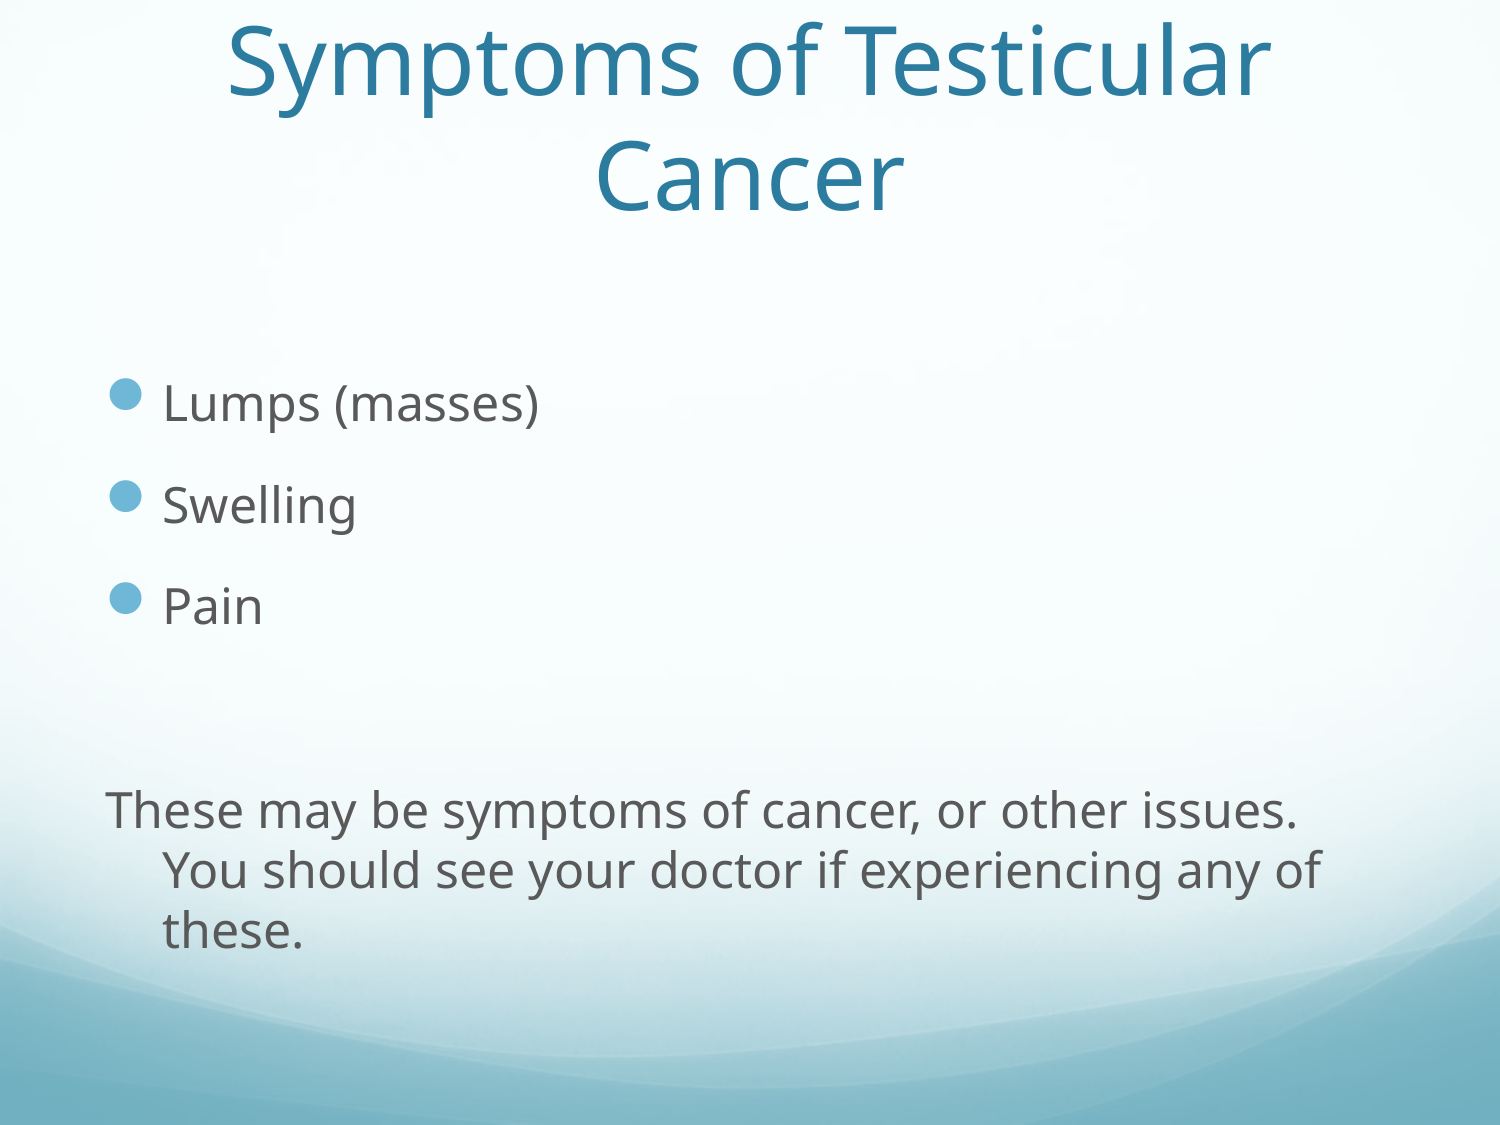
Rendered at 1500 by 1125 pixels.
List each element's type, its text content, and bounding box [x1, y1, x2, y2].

title Symptoms of Testicular Cancer [90, 17, 1410, 237]
list Lumps (masses) Swelling Pain These may be symptoms of cancer, or other issues. You should see your doctor if experiencing any of these. [90, 262, 1410, 975]
